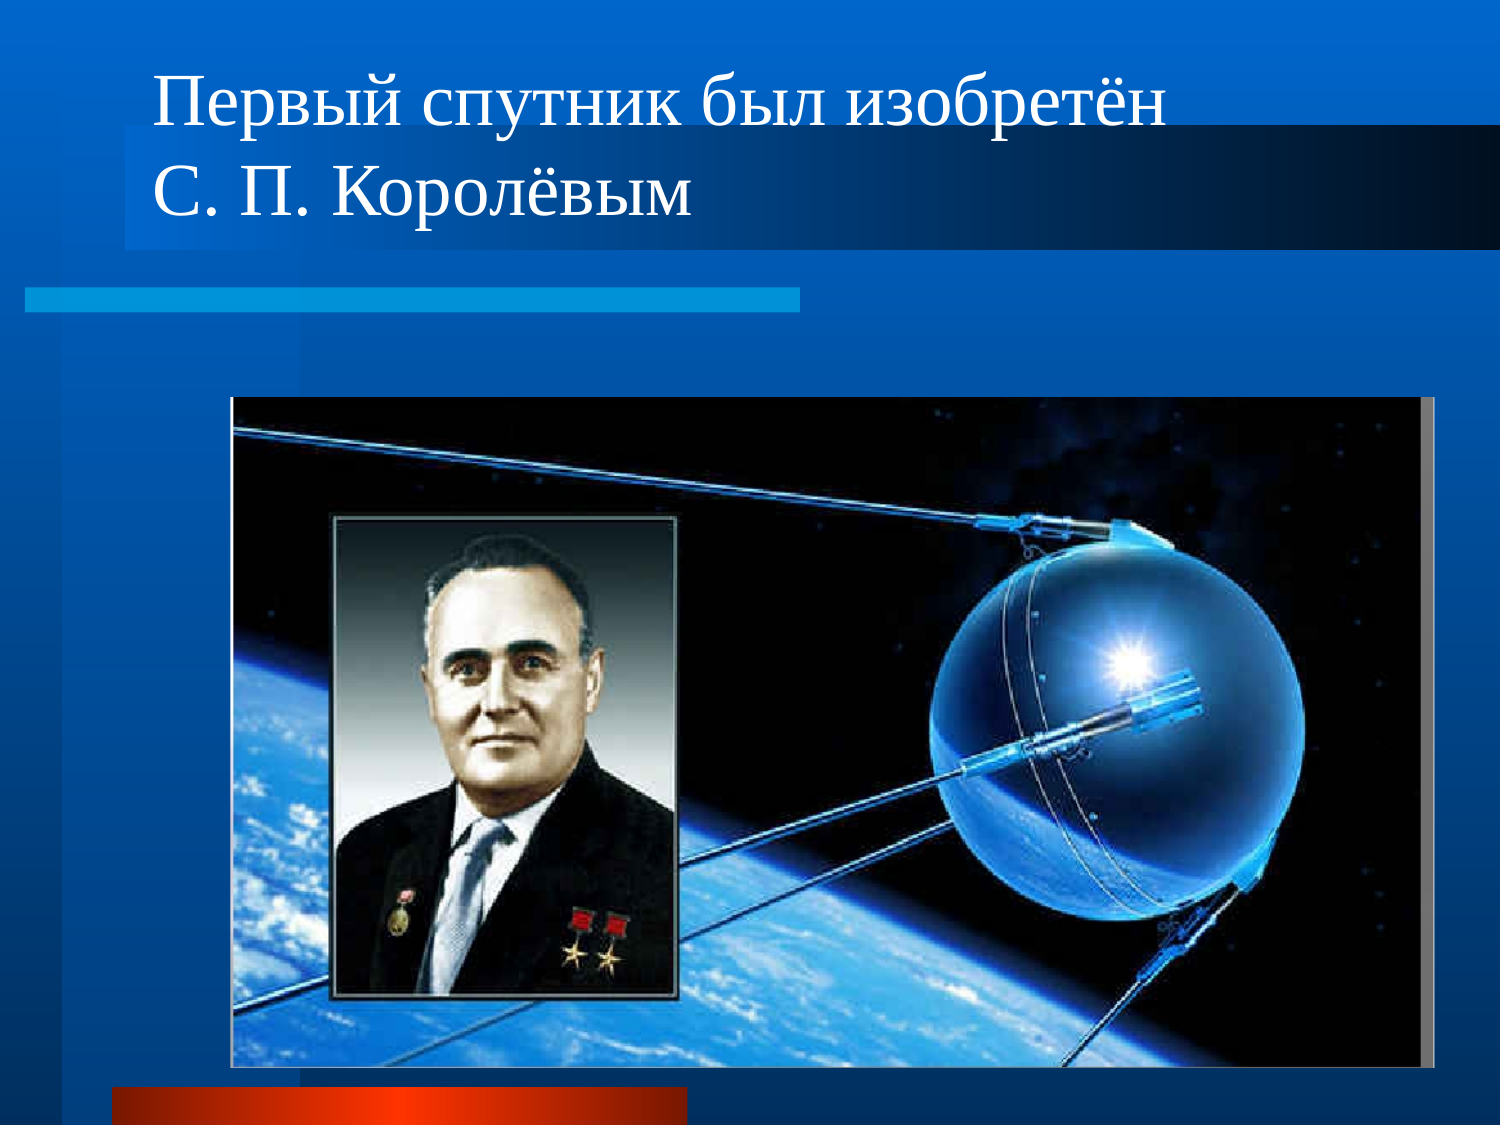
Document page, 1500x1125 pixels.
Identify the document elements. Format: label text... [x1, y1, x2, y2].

picture [229, 396, 1435, 1069]
text_box Первый спутник был изобретён С. П. Королёвым [137, 42, 1189, 238]
